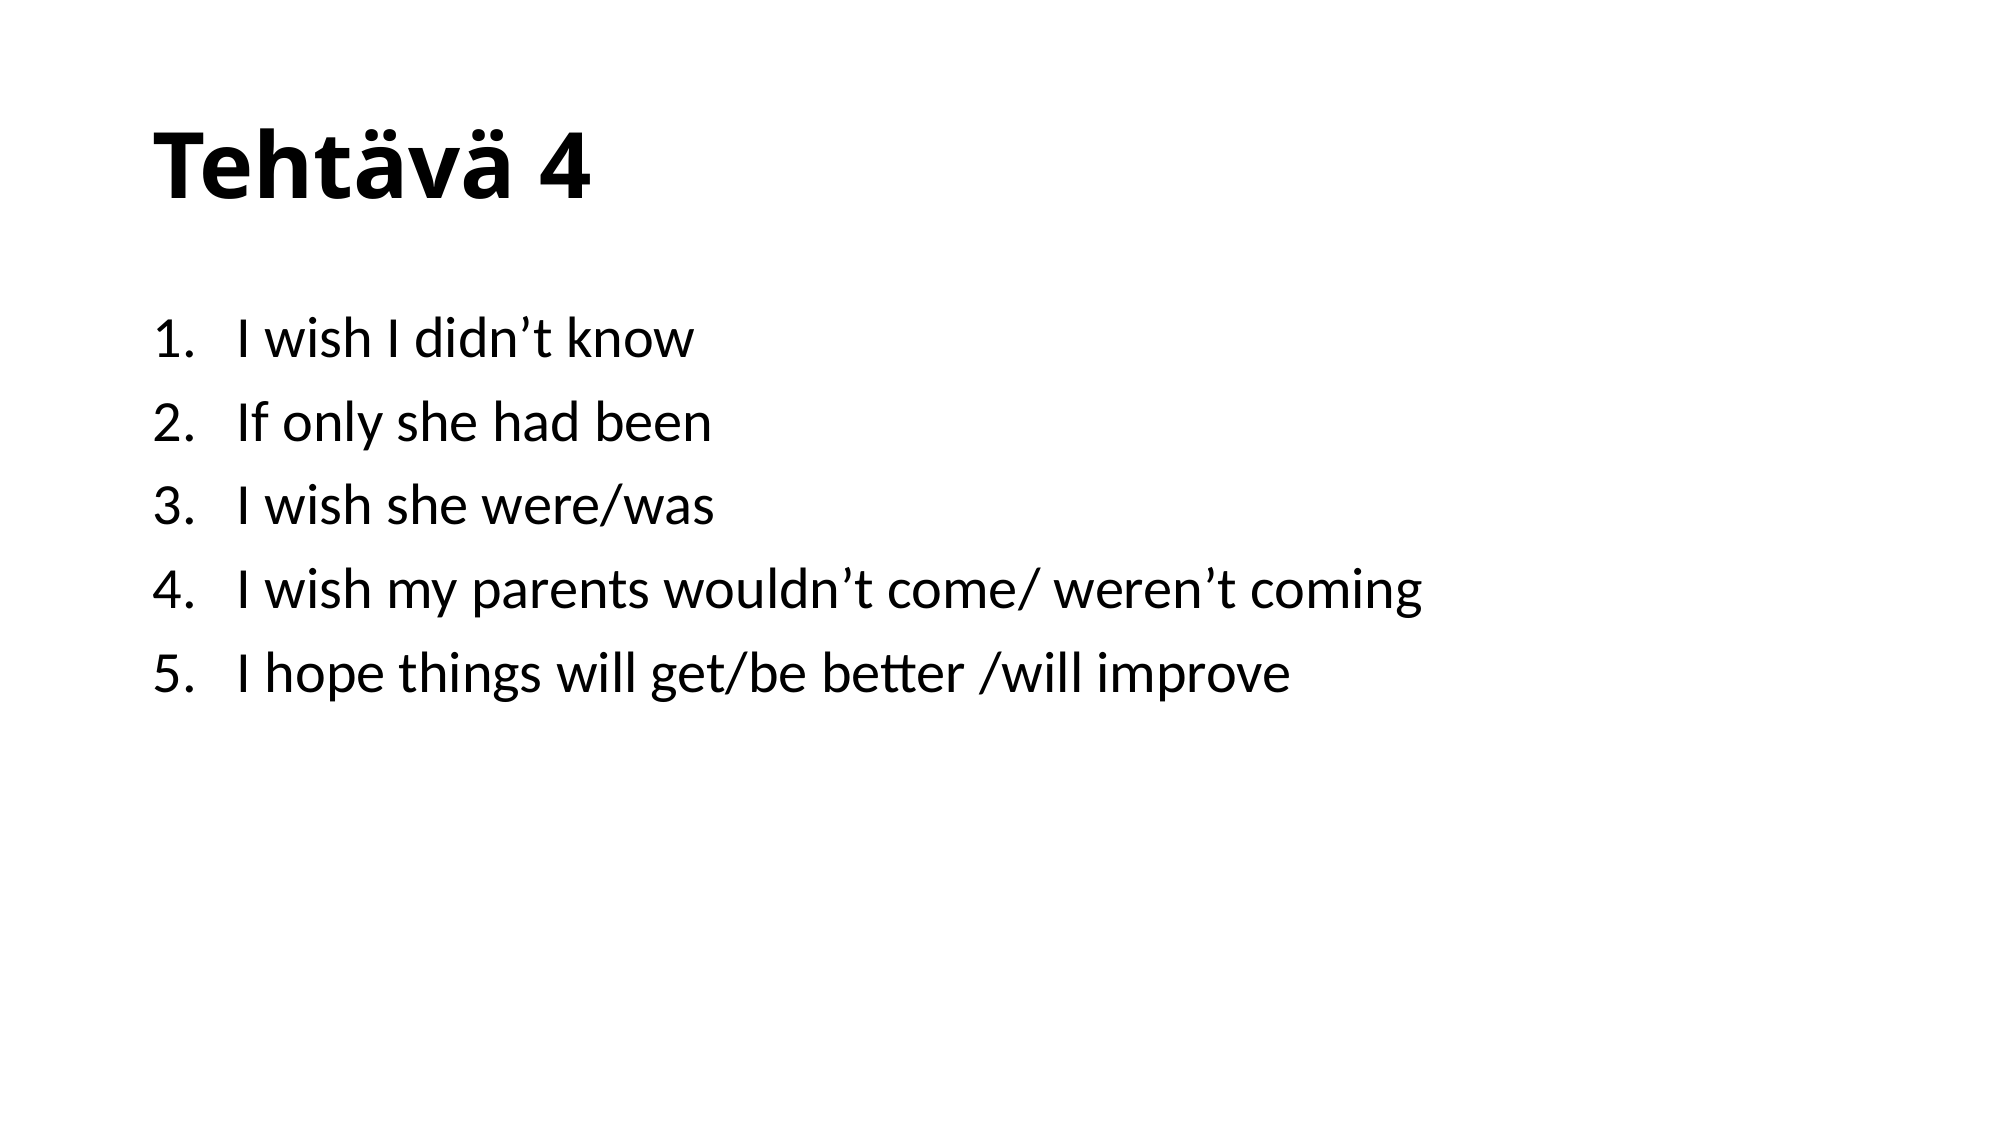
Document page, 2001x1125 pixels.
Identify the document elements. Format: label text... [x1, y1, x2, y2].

title Tehtävä 4 [137, 59, 1863, 278]
list I wish I didn’t know If only she had been I wish she were/was I wish my parents wouldn’t come/ weren’t coming I hope things will get/be better /will improve [137, 299, 1863, 1014]
